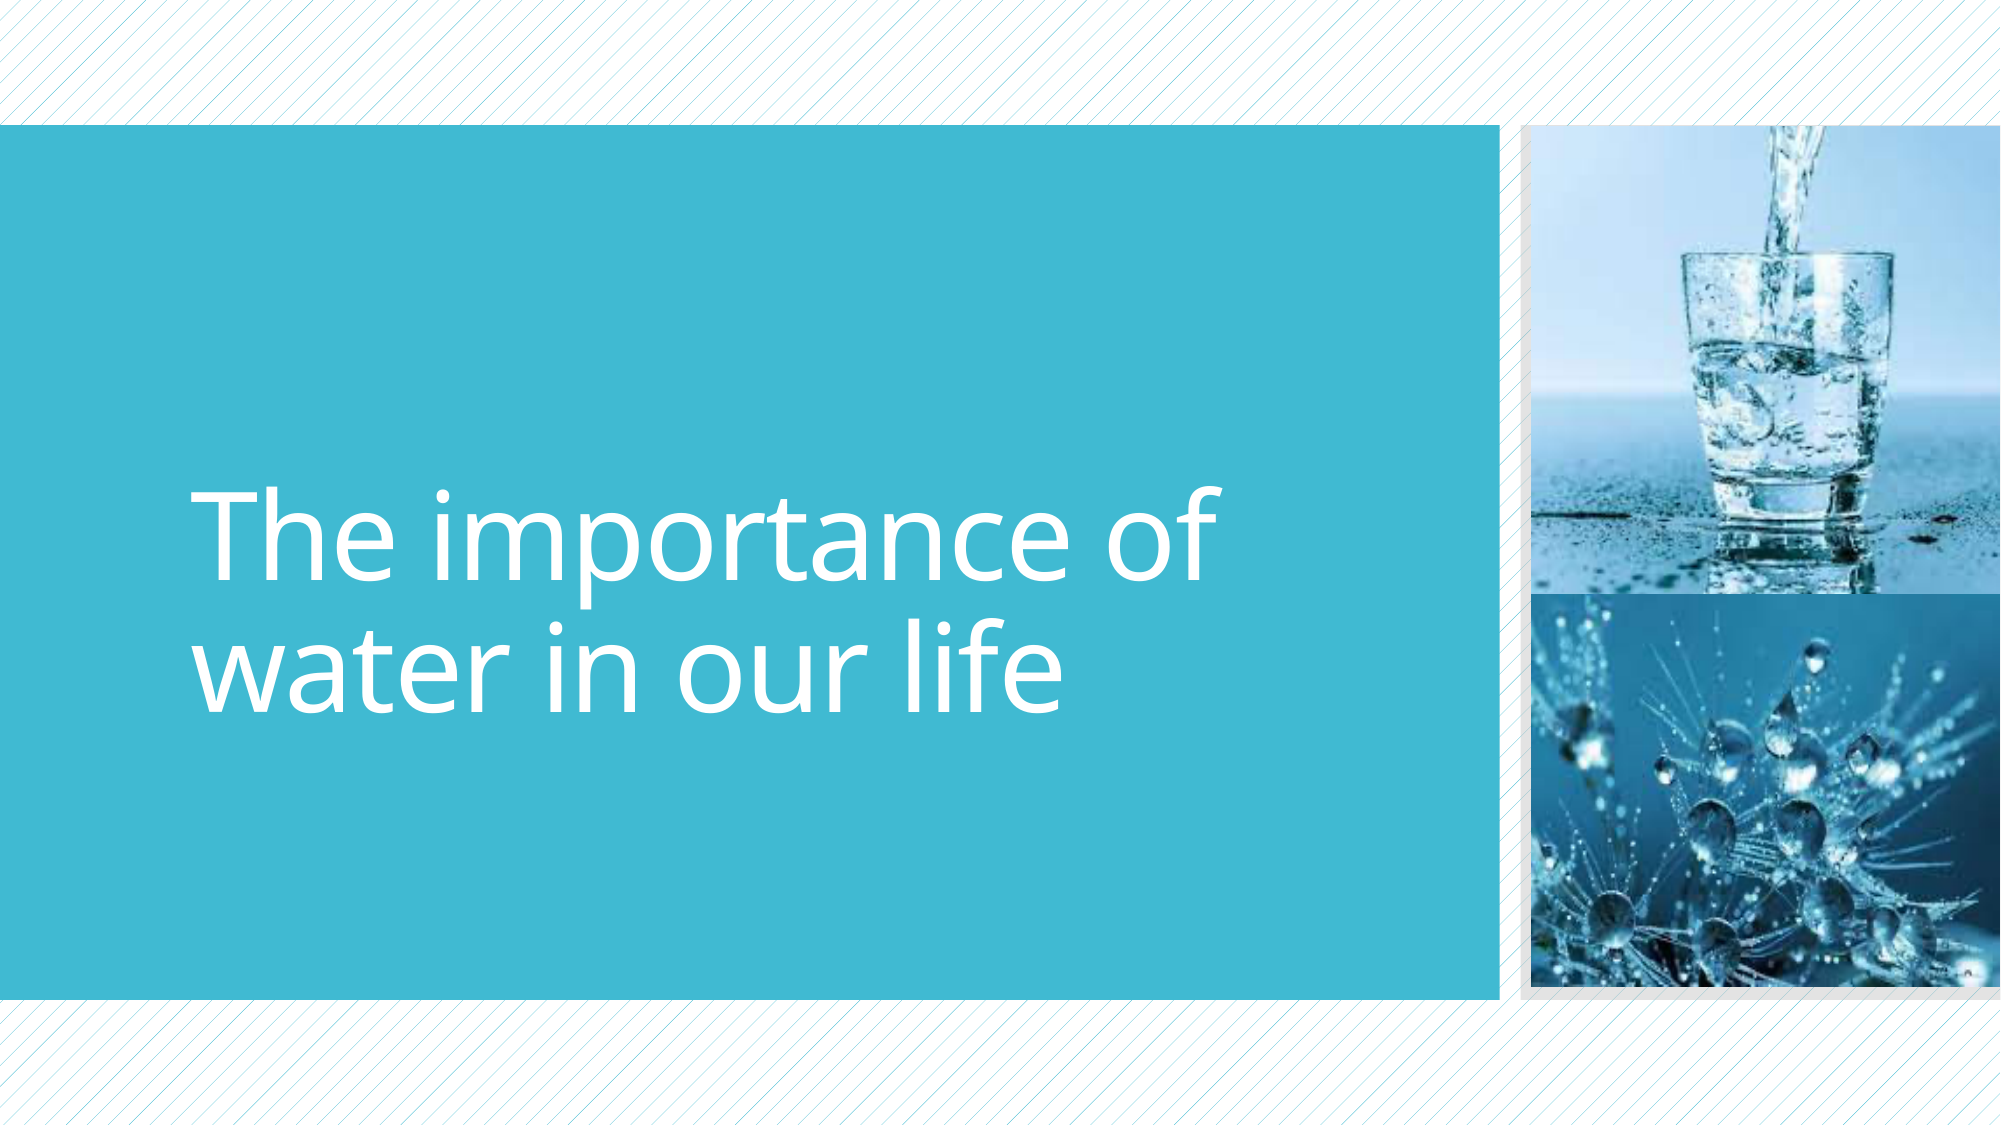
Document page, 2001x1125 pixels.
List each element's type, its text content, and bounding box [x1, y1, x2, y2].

picture [1530, 125, 2000, 987]
title The importance of water in our life [175, 213, 1376, 747]
